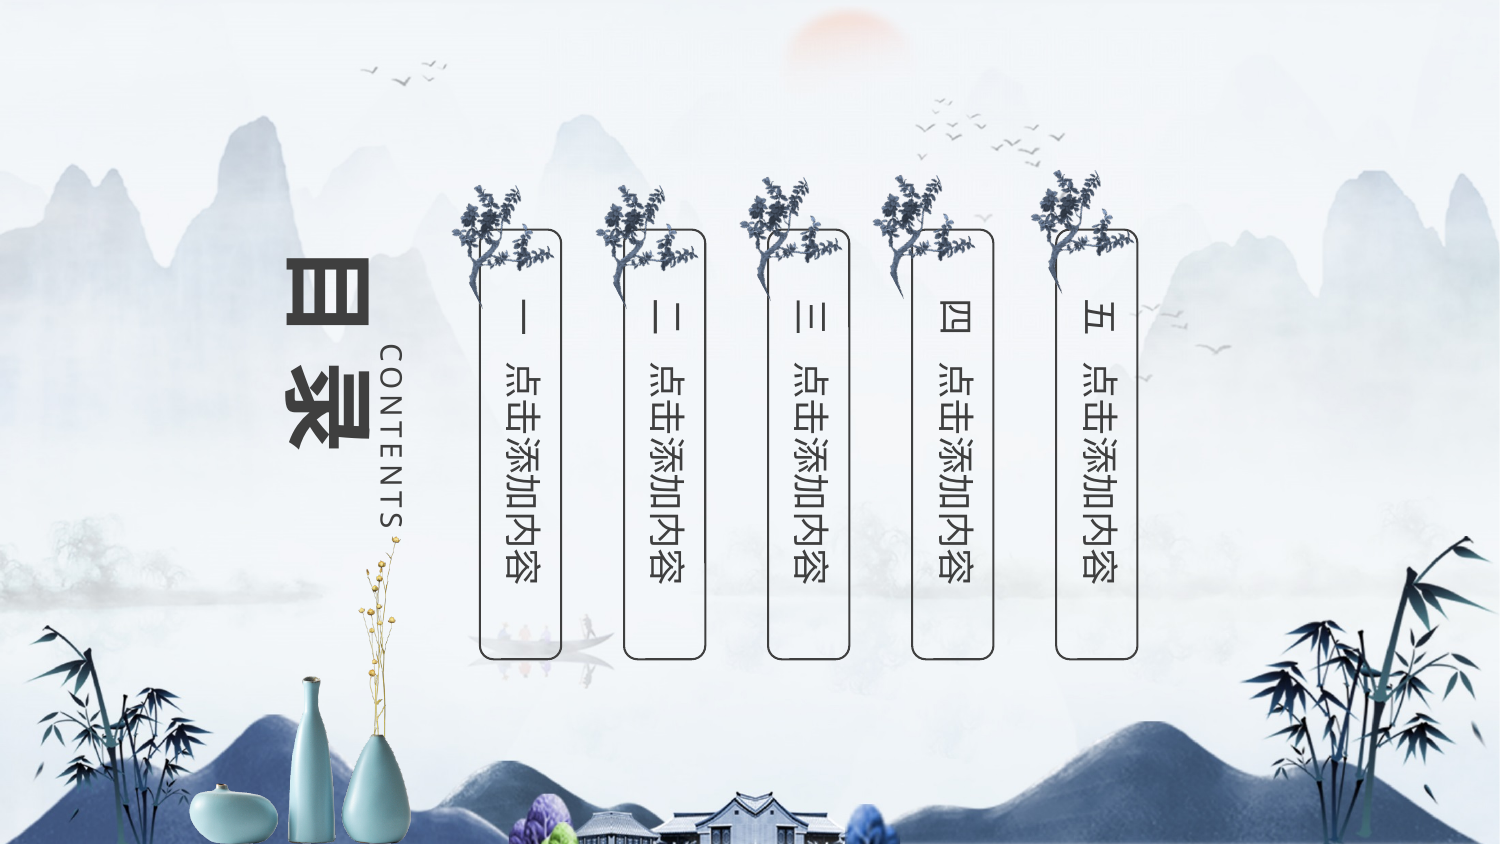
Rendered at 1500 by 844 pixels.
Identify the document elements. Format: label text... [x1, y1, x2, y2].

picture [0, 0, 1500, 844]
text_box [426, 380, 570, 509]
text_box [858, 380, 1289, 509]
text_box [282, 380, 426, 509]
text_box CONTENTS [374, 509, 411, 521]
text_box CONTENTS [374, 296, 411, 380]
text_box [714, 380, 858, 509]
text_box 目 录 [274, 184, 389, 516]
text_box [570, 380, 714, 509]
